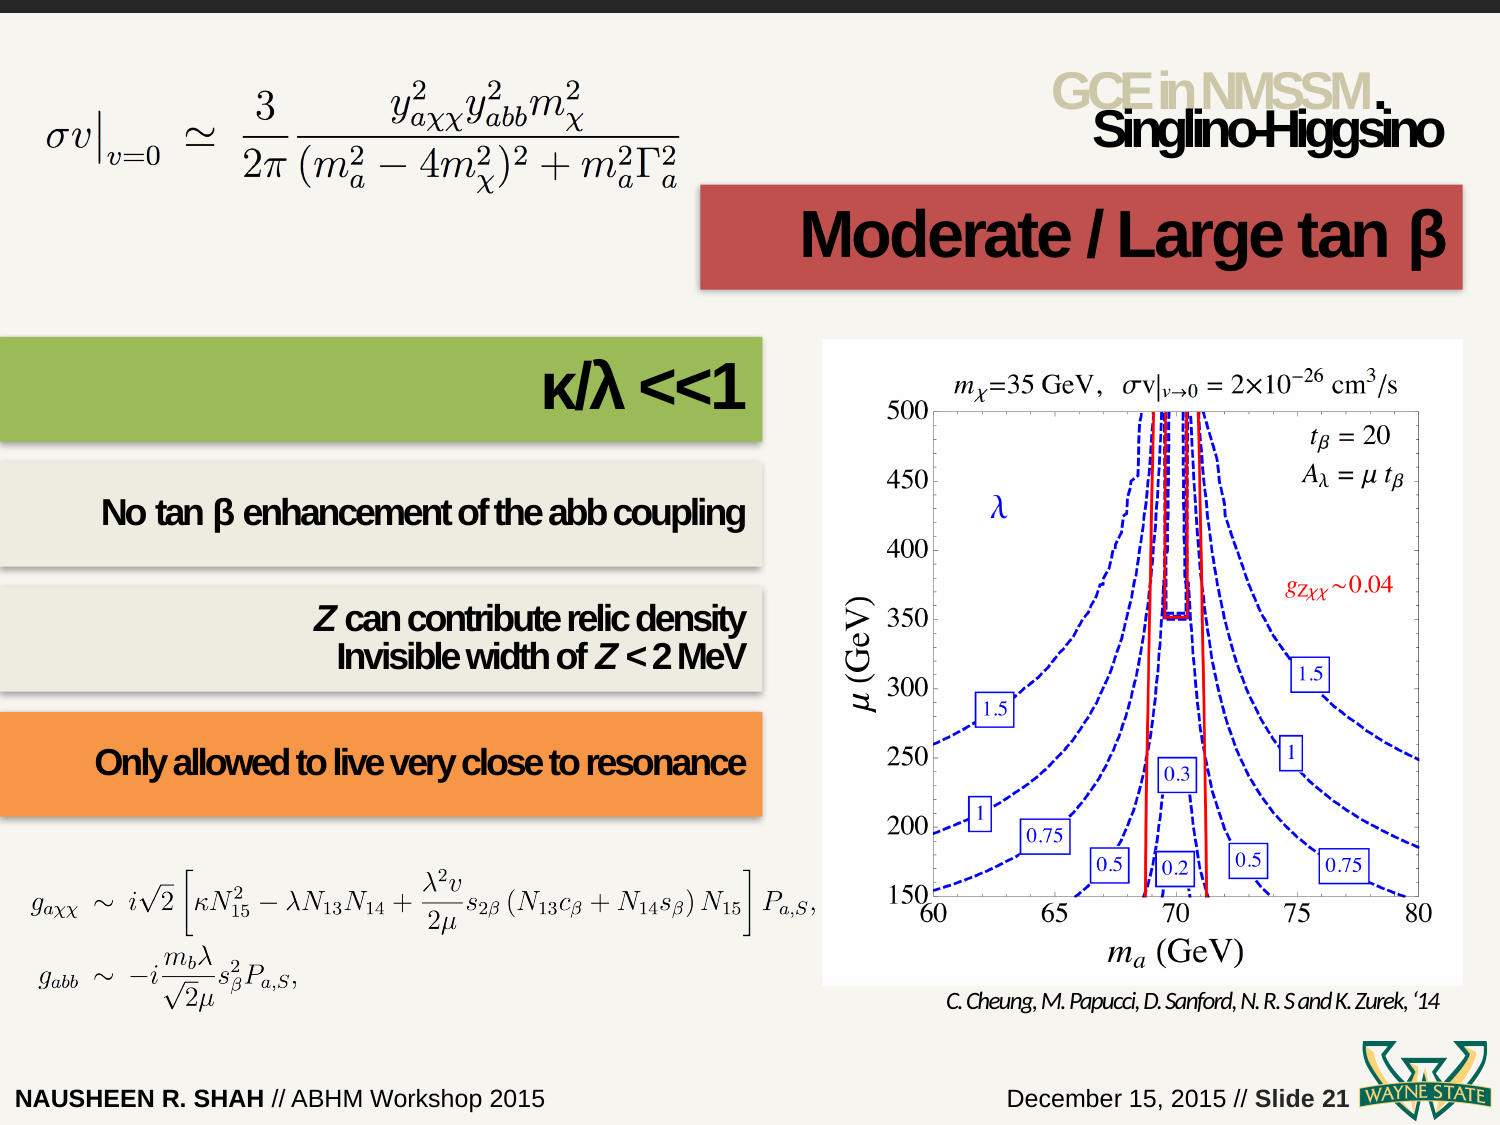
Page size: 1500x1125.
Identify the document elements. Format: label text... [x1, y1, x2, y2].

picture [1359, 1041, 1492, 1124]
picture [16, 57, 691, 225]
text_box Νο tan β enhancement of the abb coupling [0, 461, 763, 567]
text_box Z can contribute relic density Invisible width of Z < 2 MeV [0, 586, 763, 692]
text_box Only allowed to live very close to resonance [0, 711, 763, 817]
text_box C. Cheung, M. Papucci, D. Sanford, N. R. S and K. Zurek, ‘14 [930, 994, 1460, 1022]
text_box Moderate / Large tan β [700, 184, 1464, 290]
text_box κ/λ <<1 [0, 336, 763, 442]
picture [20, 338, 1464, 1018]
title GCE in NMSSM. Singlino-Higgsino [694, 70, 1463, 164]
